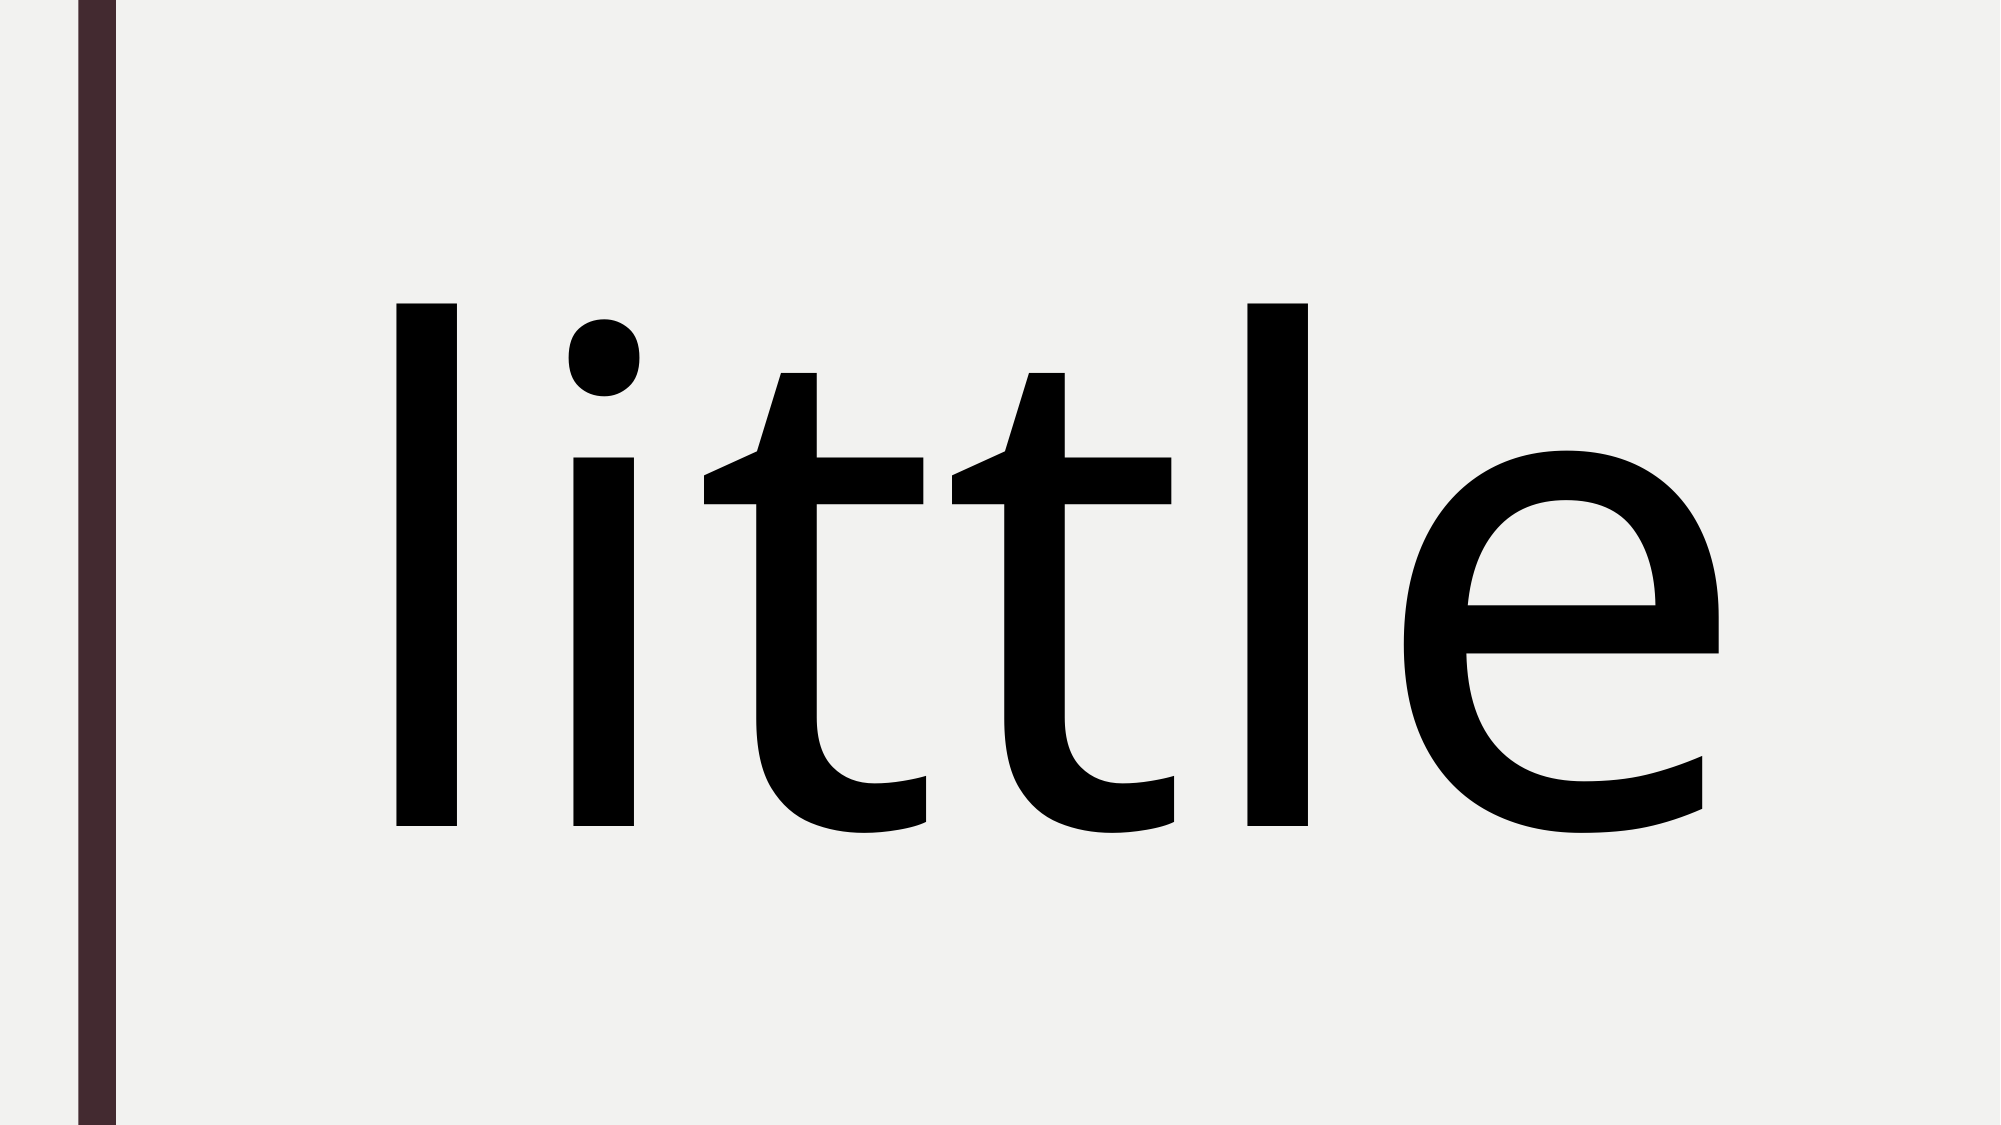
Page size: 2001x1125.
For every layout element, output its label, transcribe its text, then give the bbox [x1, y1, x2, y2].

text_box little [323, 131, 1770, 971]
